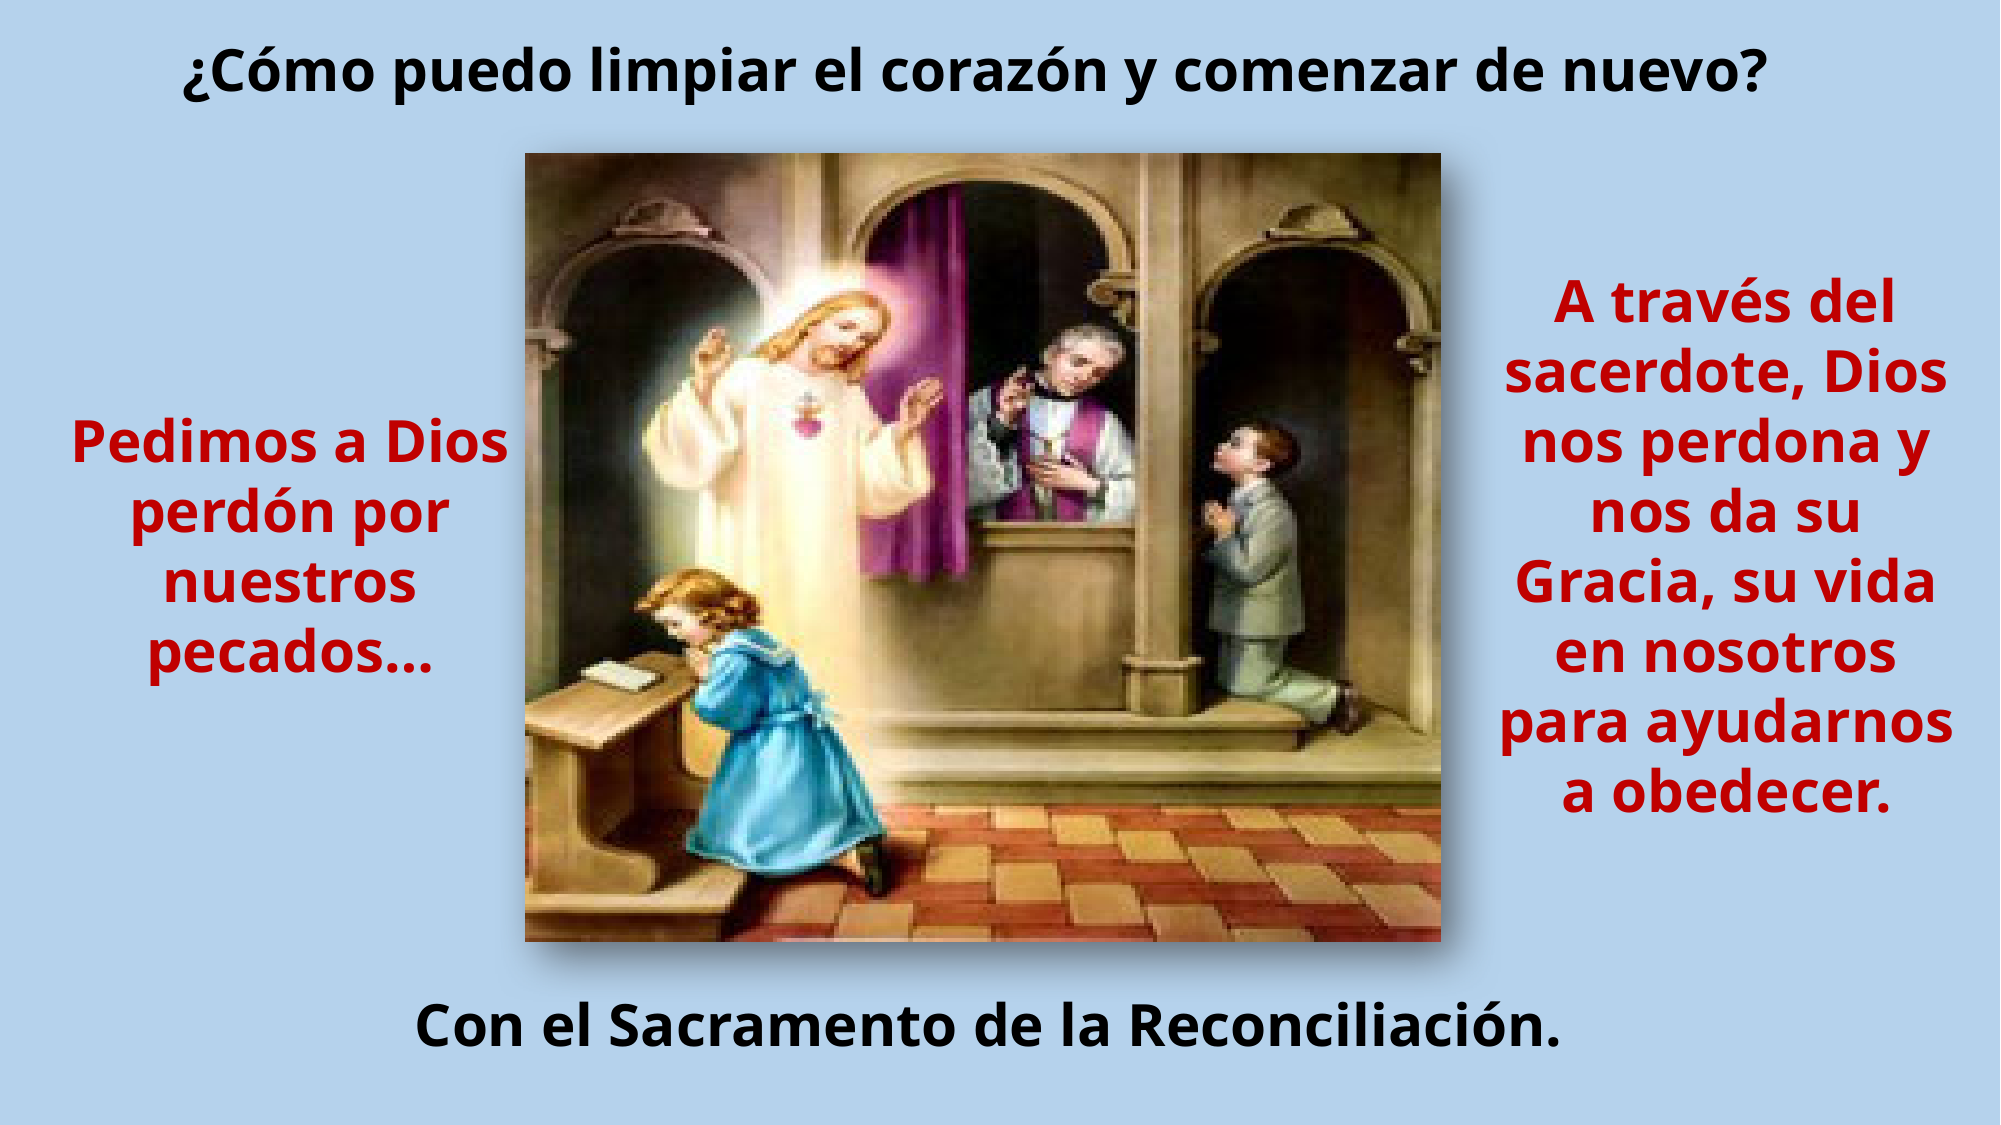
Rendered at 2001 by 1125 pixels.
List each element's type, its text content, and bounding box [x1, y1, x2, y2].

title ¿Cómo puedo limpiar el corazón y comenzar de nuevo? [31, 0, 1935, 146]
text_box Con el Sacramento de la Reconciliación. [118, 981, 1859, 1066]
text_box Pedimos a Dios perdón por nuestros pecados… [37, 396, 520, 692]
text_box A través del sacerdote, Dios nos perdona y nos da su Gracia, su vida en nosotros para ayudarnos a obedecer. [1473, 257, 1979, 832]
picture [525, 153, 1441, 942]
